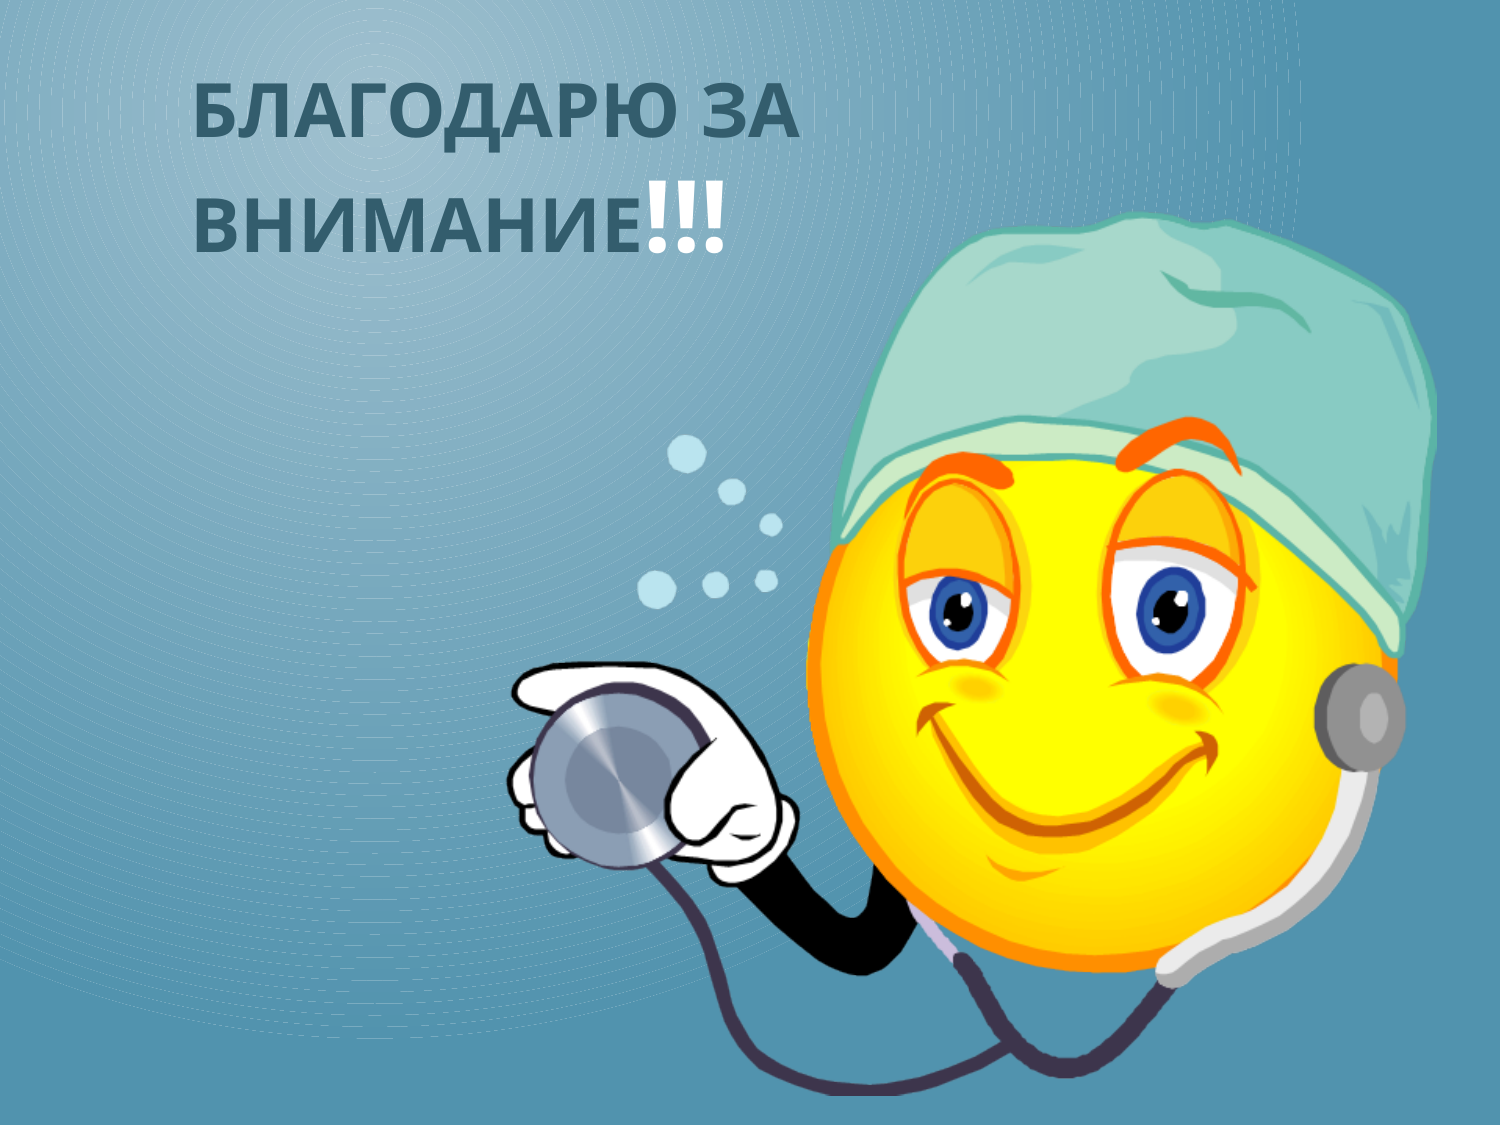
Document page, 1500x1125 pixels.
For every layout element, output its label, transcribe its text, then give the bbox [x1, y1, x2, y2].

title Благодарю за внимание!!! [175, 54, 1188, 591]
picture [501, 207, 1437, 1096]
